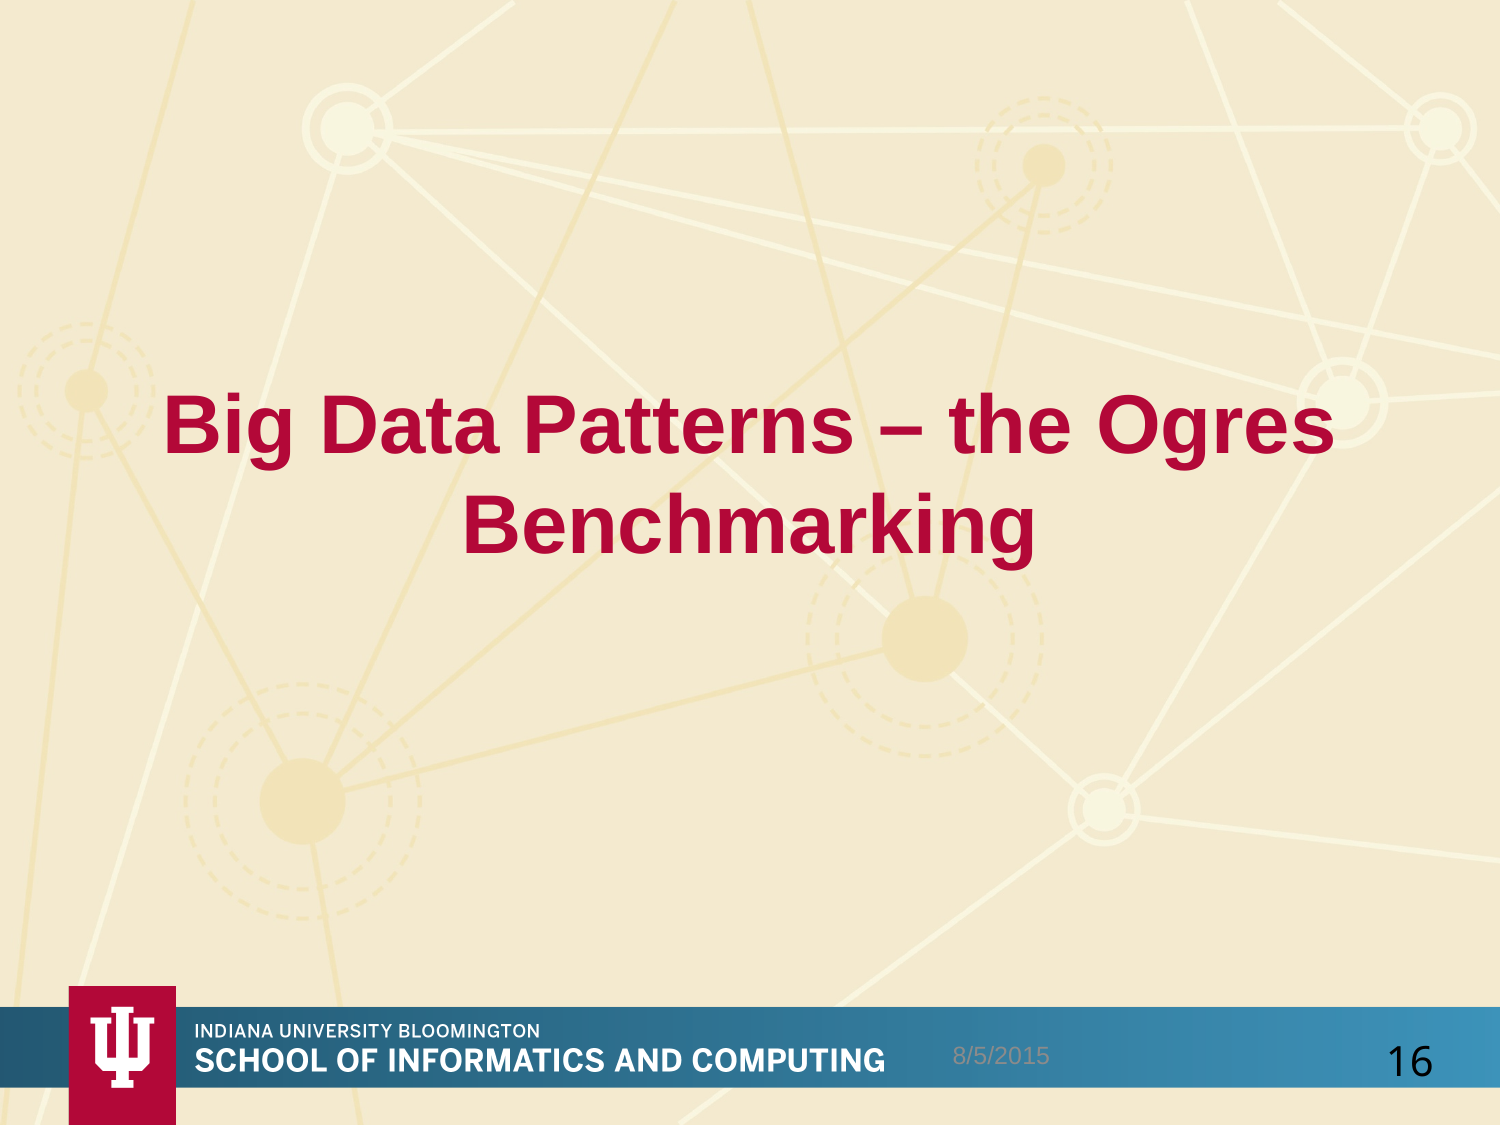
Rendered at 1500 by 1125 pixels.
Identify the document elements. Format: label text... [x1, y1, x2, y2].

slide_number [937, 1024, 1275, 1085]
slide_number 16 [1371, 1026, 1479, 1076]
picture [0, 0, 1500, 1125]
title Big Data Patterns – the Ogres Benchmarking [112, 349, 1388, 591]
